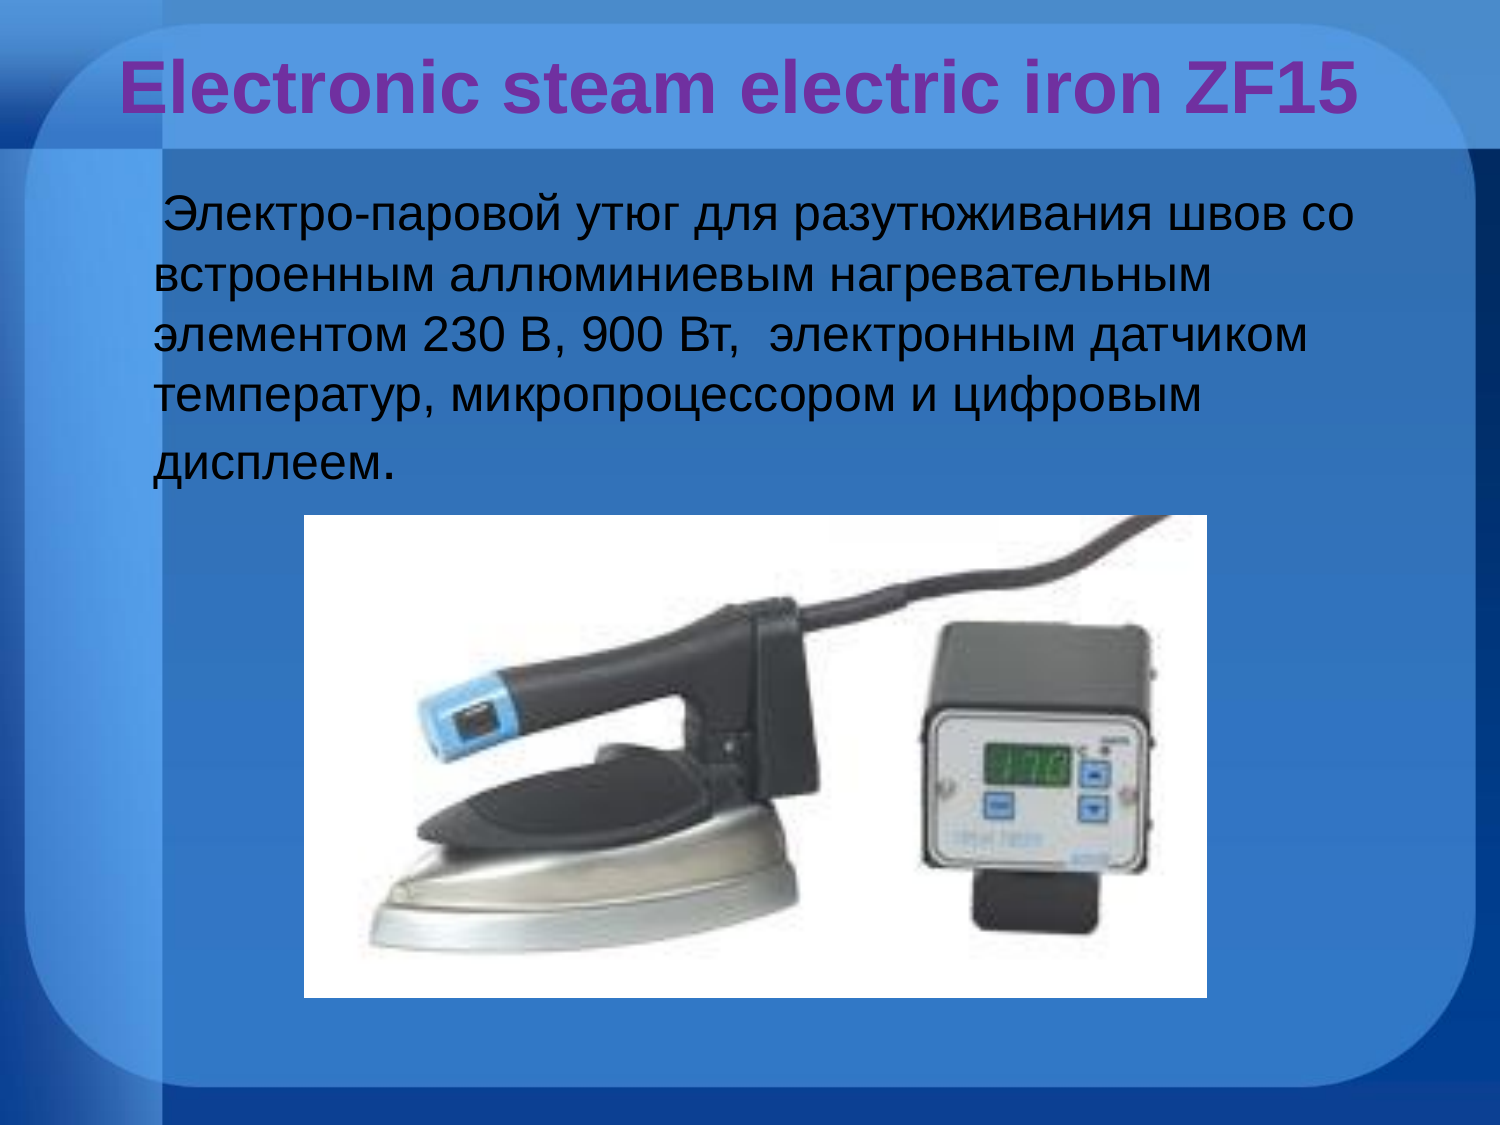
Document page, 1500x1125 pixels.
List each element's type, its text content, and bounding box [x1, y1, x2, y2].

picture [0, 0, 1500, 1125]
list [304, 515, 1208, 999]
title Electronic steam electric iron ZF15 [74, 44, 1426, 233]
list Электро-паровой утюг для разутюживания швов со встроенным аллюминиевым нагревательным элементом 230 В, 900 Вт, электронным датчиком температур, микропроцессором и цифровым дисплеем. [81, 163, 1437, 406]
